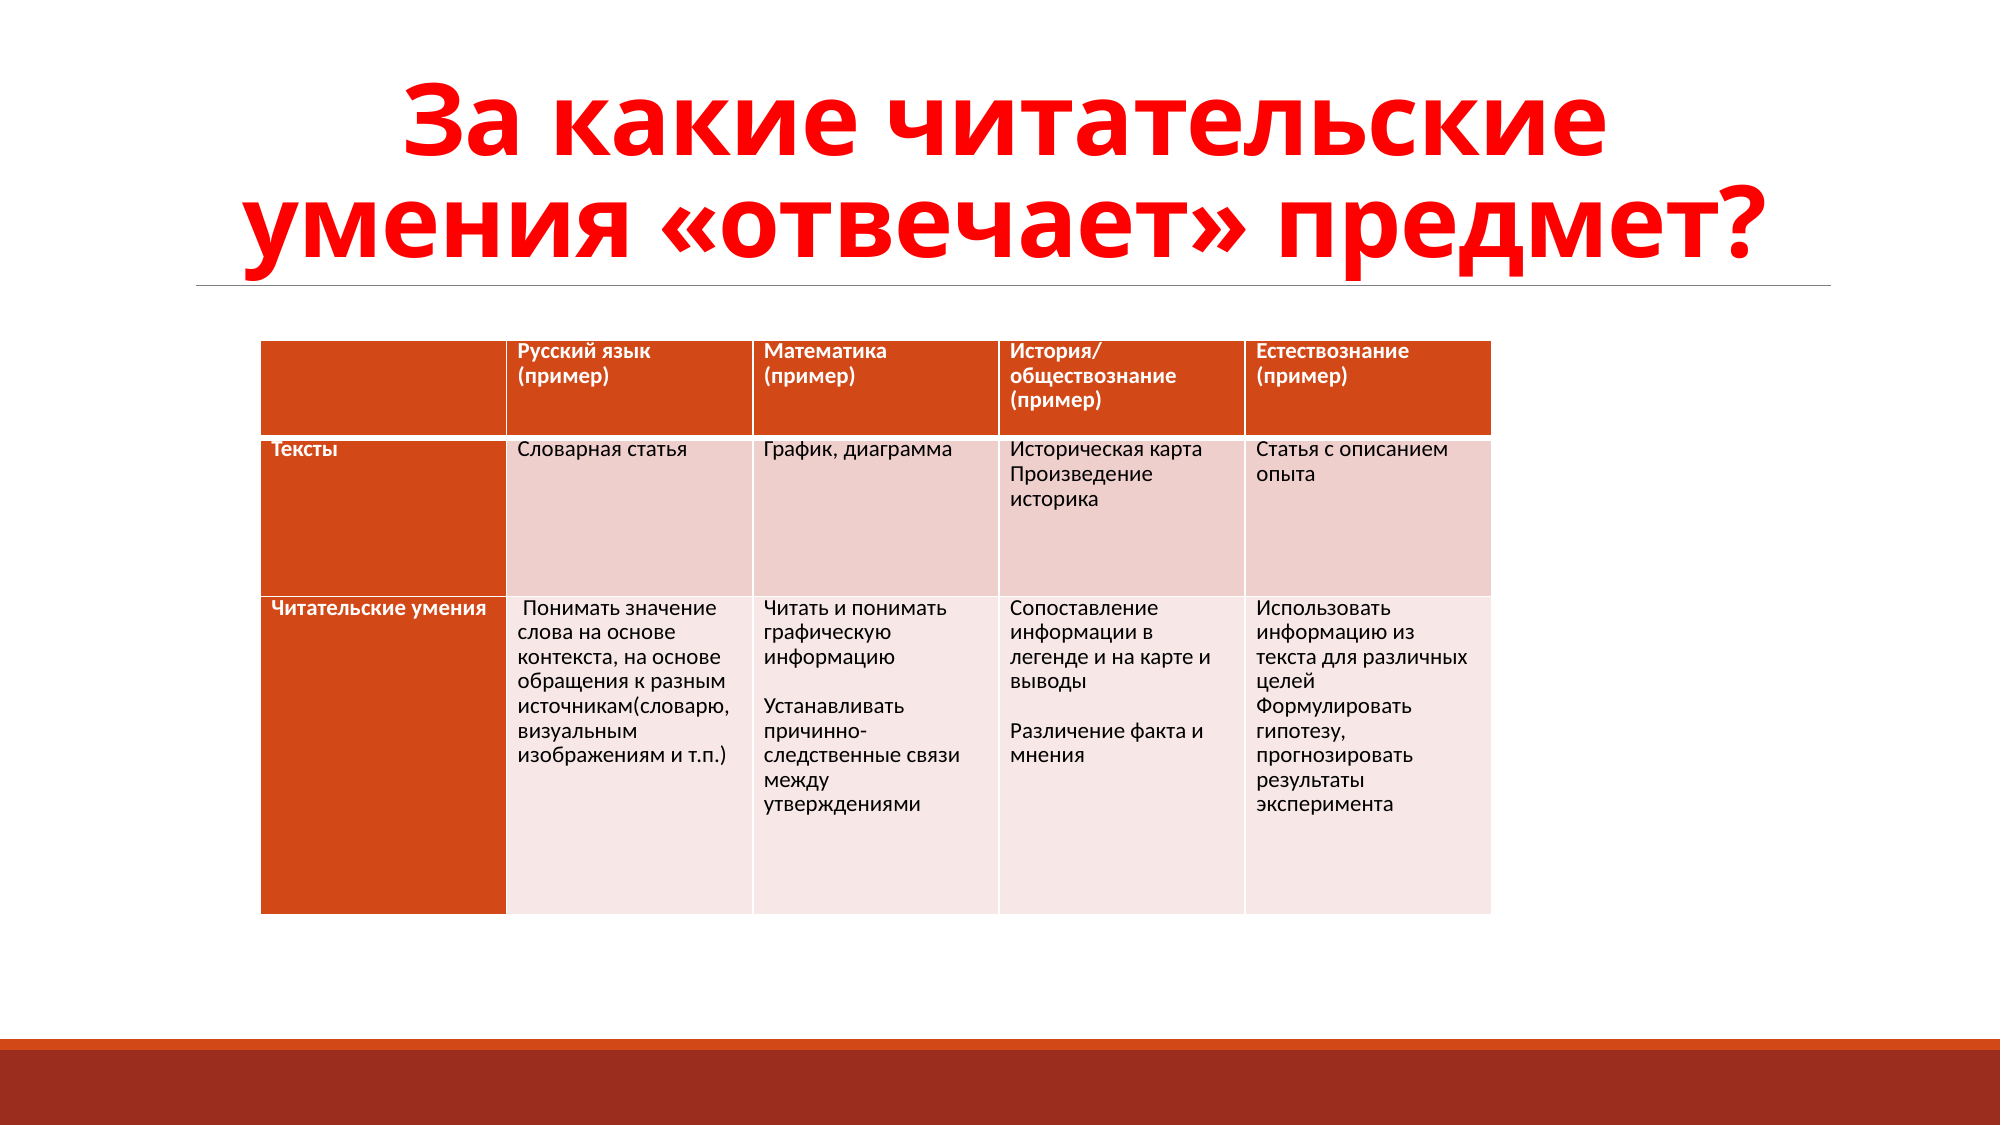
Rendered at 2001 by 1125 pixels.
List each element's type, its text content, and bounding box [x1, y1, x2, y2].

table_header Математика (пример) [754, 341, 998, 435]
table_header [261, 341, 506, 435]
title За какие читательские умения «отвечает» предмет? [180, 47, 1830, 285]
table_cell Сопоставление информации в легенде и на карте и выводы Различение факта и мнения [1000, 597, 1244, 914]
table_cell Понимать значение слова на основе контекста, на основе обращения к разным источникам(словарю, визуальным изображениям и т.п.) [507, 597, 752, 914]
table_cell Историческая карта Произведение историка [1000, 441, 1244, 596]
table_cell Использовать информацию из текста для различных целей Формулировать гипотезу, прогнозировать результаты эксперимента [1246, 597, 1491, 914]
table_cell График, диаграмма [754, 441, 998, 596]
table_cell Читать и понимать графическую информацию Устанавливать причинно-следственные связи между утверждениями [754, 597, 998, 914]
table_cell Читательские умения [261, 597, 506, 914]
table_cell Тексты [261, 441, 506, 596]
table_header История/обществознание (пример) [1000, 341, 1244, 435]
table_header Естествознание (пример) [1246, 341, 1491, 435]
table_cell Статья с описанием опыта [1246, 441, 1491, 596]
table_header Русский язык (пример) [507, 341, 752, 435]
table_cell Словарная статья [507, 441, 752, 596]
